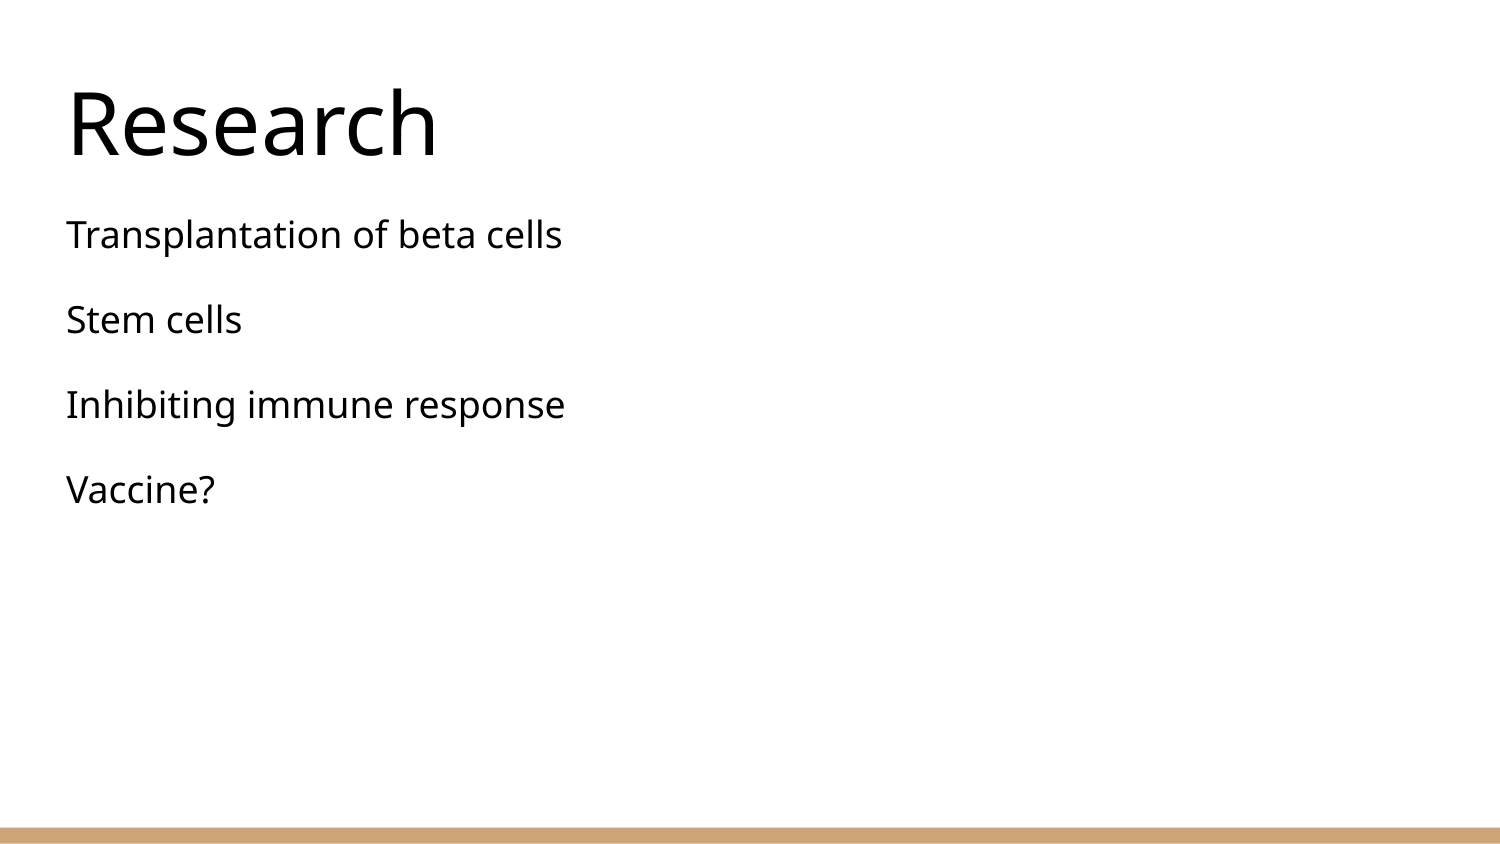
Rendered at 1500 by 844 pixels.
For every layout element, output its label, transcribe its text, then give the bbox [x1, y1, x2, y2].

title Research [51, 51, 1449, 189]
list Transplantation of beta cells Stem cells Inhibiting immune response Vaccine? [51, 189, 1449, 803]
